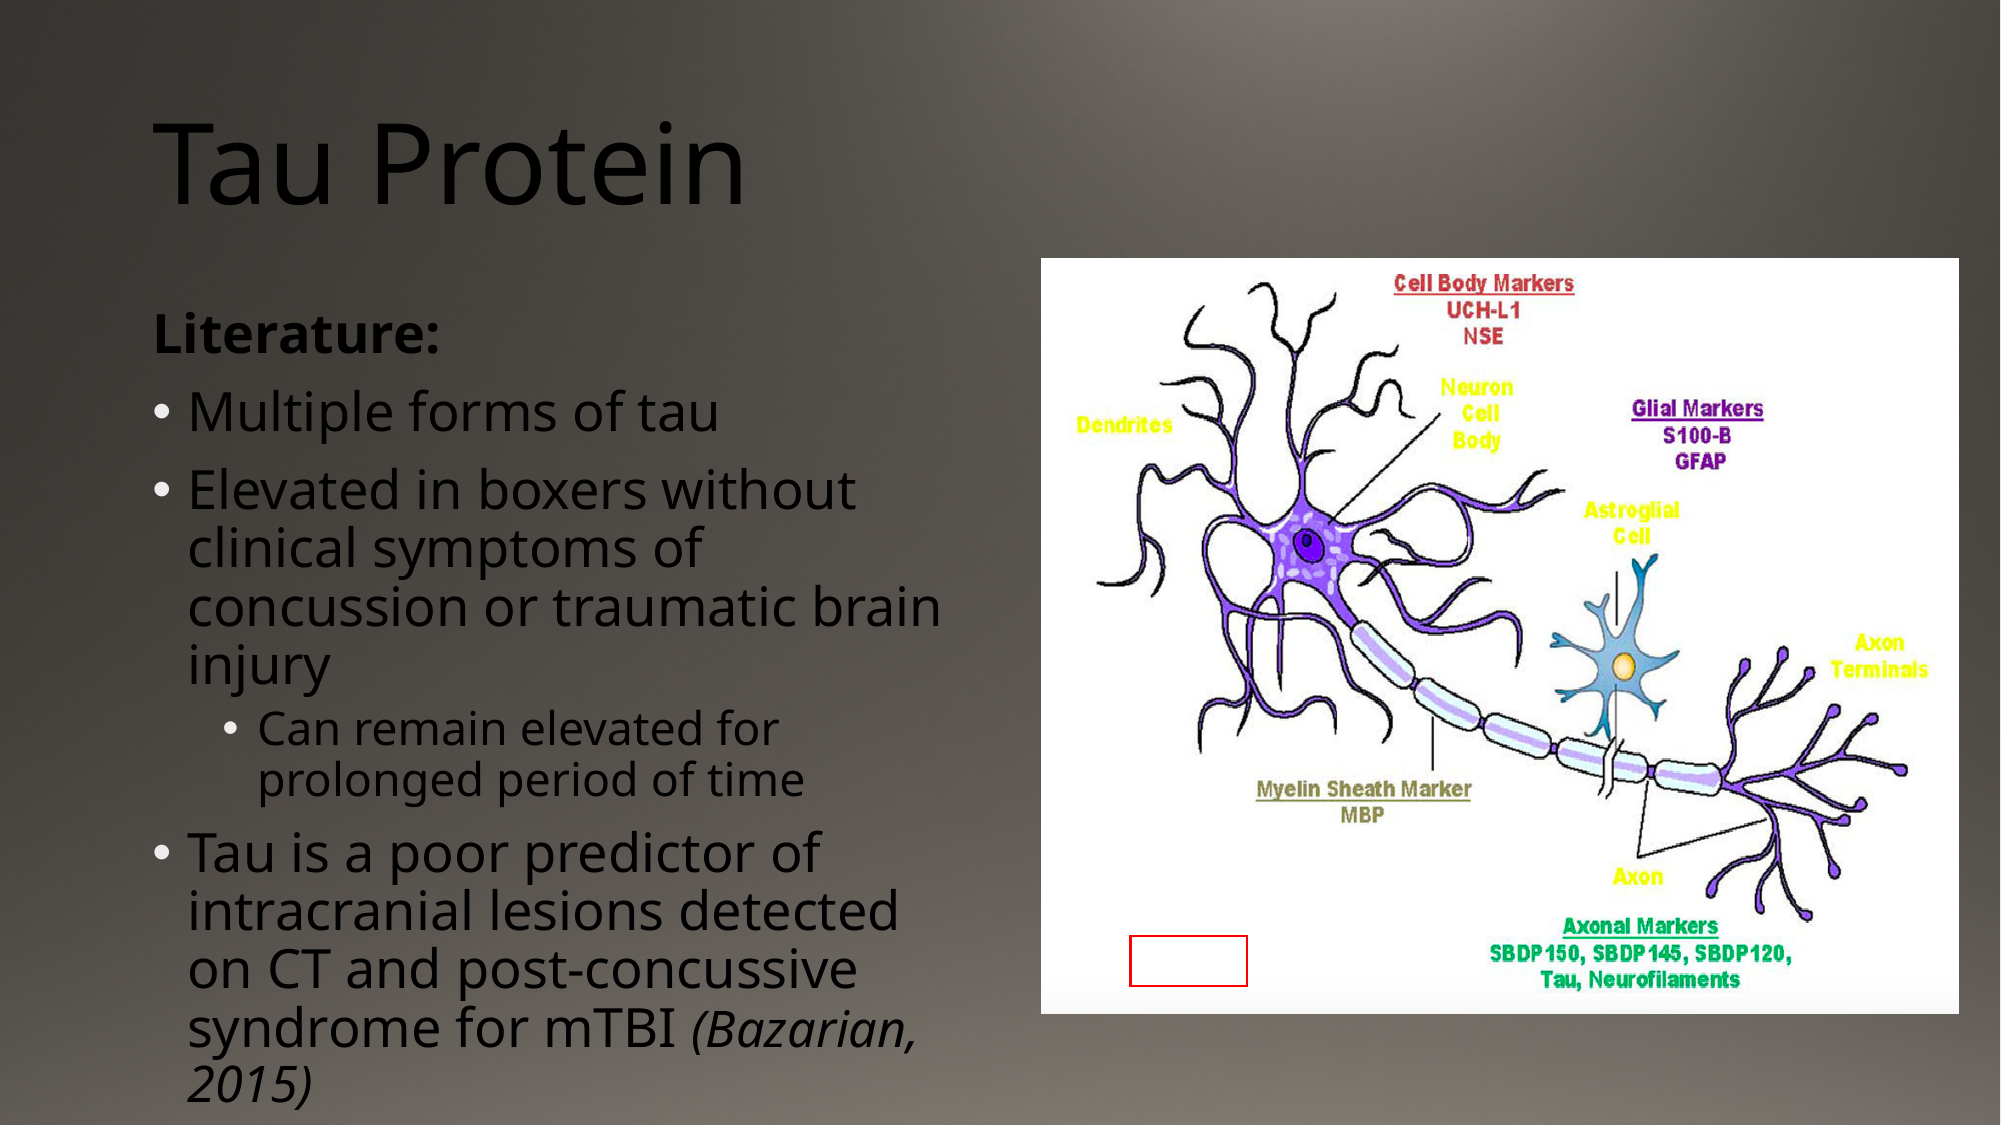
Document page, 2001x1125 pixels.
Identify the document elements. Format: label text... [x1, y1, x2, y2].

picture [0, 0, 2001, 1125]
list Literature: Multiple forms of tau Elevated in boxers without clinical symptoms of concussion or traumatic brain injury Can remain elevated for prolonged period of time Tau is a poor predictor of intracranial lesions detected on CT and post-concussive syndrome for mTBI (Bazarian, 2015) [137, 299, 984, 1125]
title Tau Protein [137, 59, 1863, 278]
